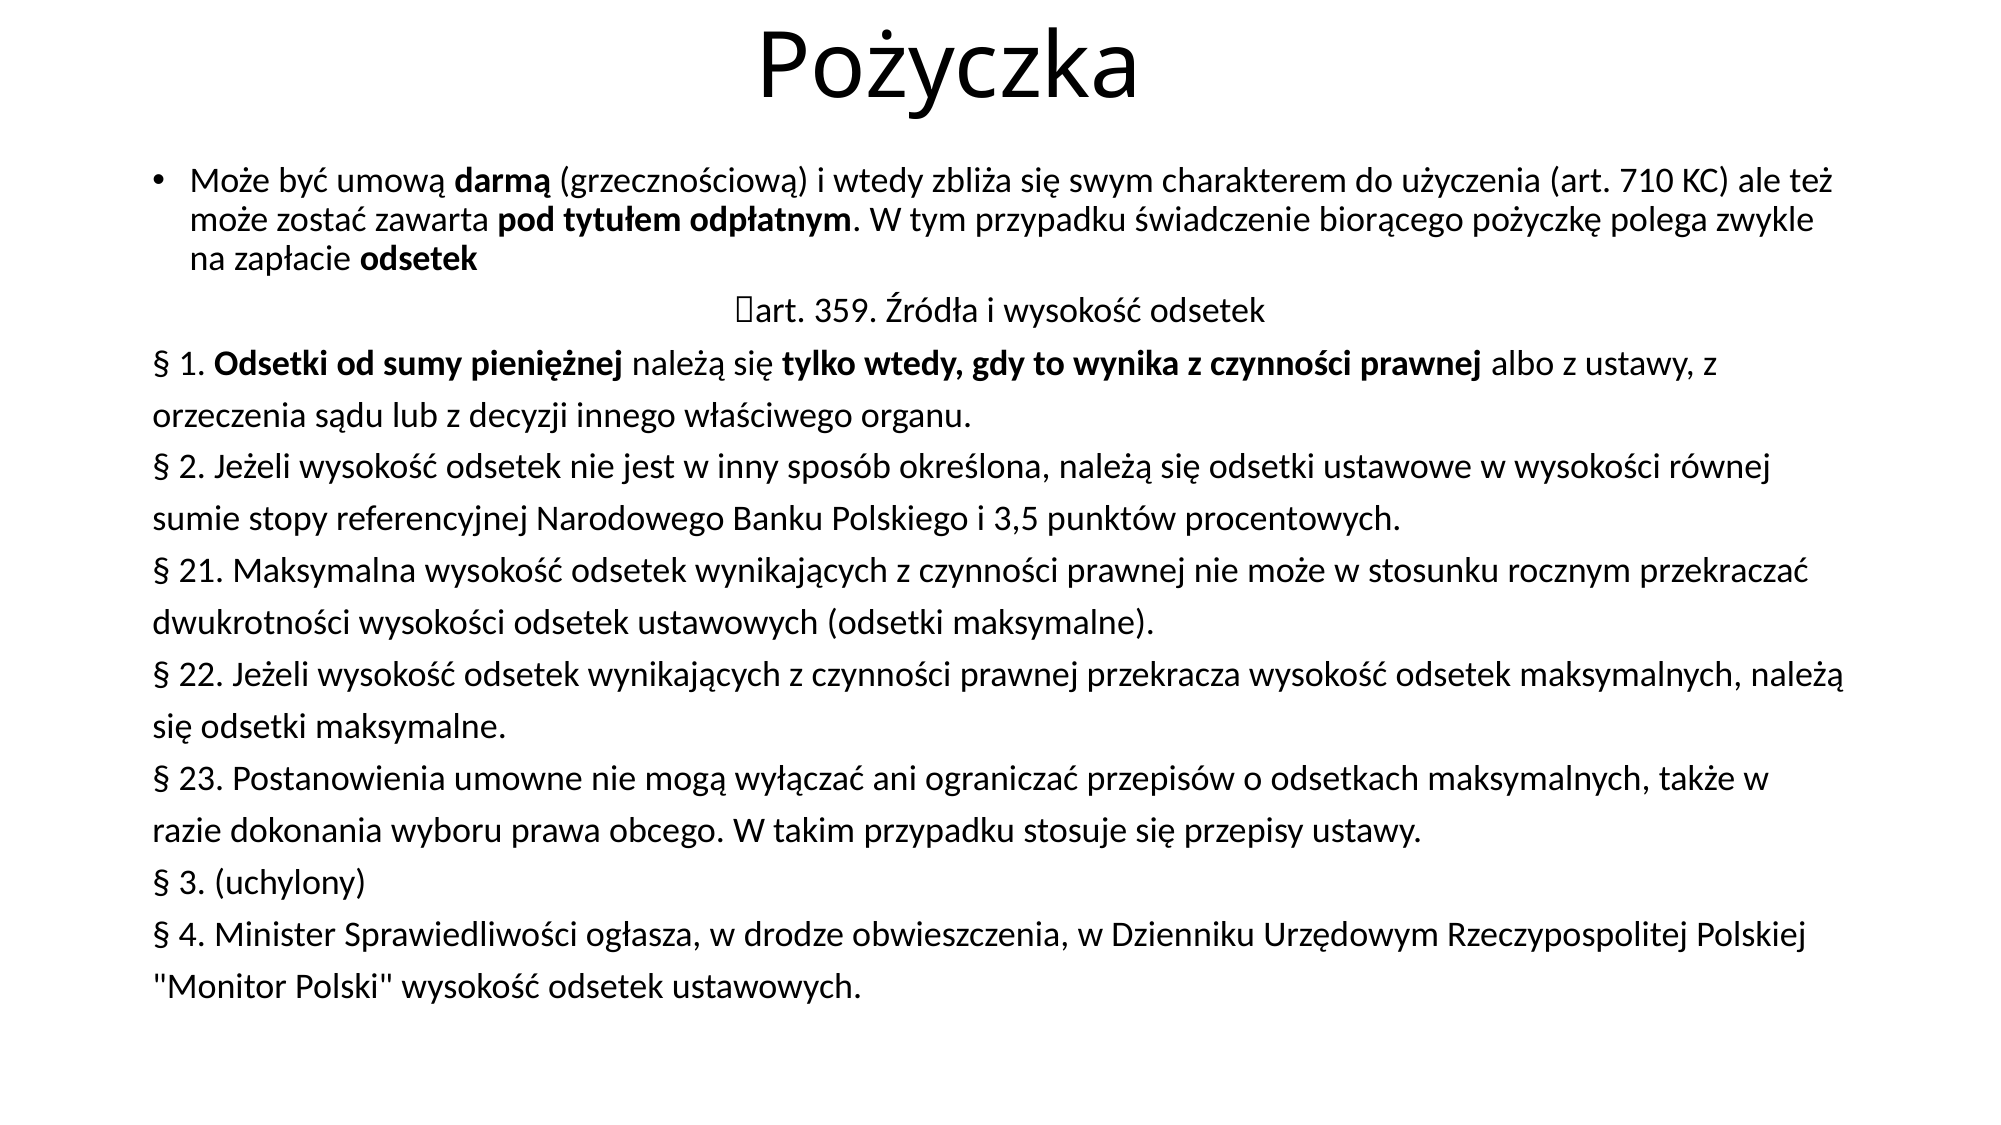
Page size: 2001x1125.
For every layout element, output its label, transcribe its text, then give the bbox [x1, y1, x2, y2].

title Pożyczka [86, 0, 1812, 136]
list Może być umową darmą (grzecznościową) i wtedy zbliża się swym charakterem do użyczenia (art. 710 KC) ale też może zostać zawarta pod tytułem odpłatnym. W tym przypadku świadczenie biorącego pożyczkę polega zwykle na zapłacie odsetek art. 359. Źródła i wysokość odsetek § 1. Odsetki od sumy pieniężnej należą się tylko wtedy, gdy to wynika z czynności prawnej albo z ustawy, z orzeczenia sądu lub z decyzji innego właściwego organu. § 2. Jeżeli wysokość odsetek nie jest w inny sposób określona, należą się odsetki ustawowe w wysokości równej sumie stopy referencyjnej Narodowego Banku Polskiego i 3,5 punktów procentowych. § 21. Maksymalna wysokość odsetek wynikających z czynności prawnej nie może w stosunku rocznym przekraczać dwukrotności wysokości odsetek ustawowych (odsetki maksymalne). § 22. Jeżeli wysokość odsetek wynikających z czynności prawnej przekracza wysokość odsetek maksymalnych, należą się odsetki maksymalne. § 23. Postanowienia umowne nie mogą wyłączać ani ograniczać przepisów o odsetkach maksymalnych, także w razie dokonania wyboru prawa obcego. W takim przypadku stosuje się przepisy ustawy. § 3. (uchylony) § 4. Minister Sprawiedliwości ogłasza, w drodze obwieszczenia, w Dzienniku Urzędowym Rzeczypospolitej Polskiej "Monitor Polski" wysokość odsetek ustawowych. [137, 154, 1863, 1014]
